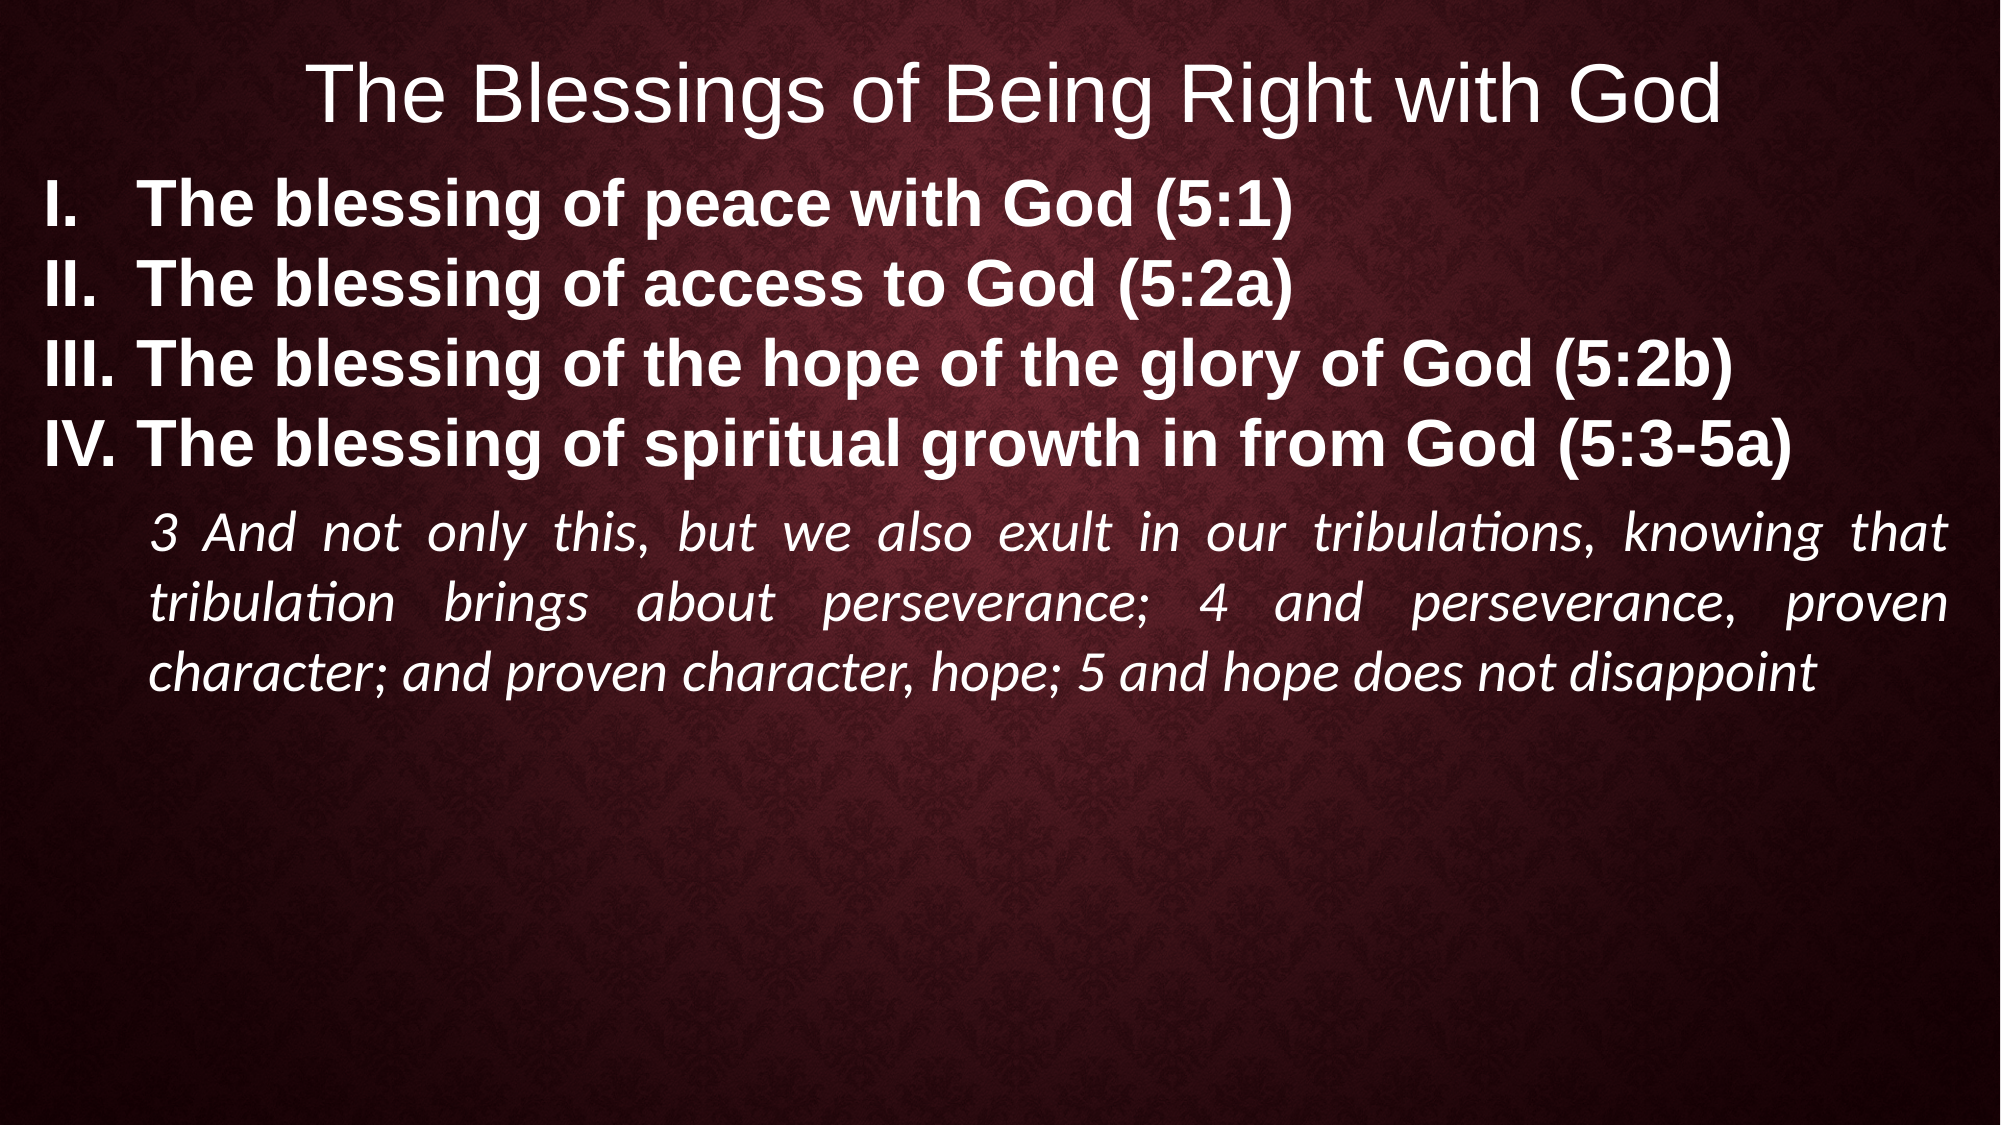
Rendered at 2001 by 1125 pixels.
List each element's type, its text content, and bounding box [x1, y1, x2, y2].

text_box 3 And not only this, but we also exult in our tribulations, knowing that tribulation brings about perseverance; 4 and perseverance, proven character; and proven character, hope; 5 and hope does not disappoint [133, 485, 1965, 756]
text_box The Blessings of Being Right with God [55, 31, 1974, 146]
text_box The blessing of peace with God (5:1) The blessing of access to God (5:2a) The blessing of the hope of the glory of God (5:2b) The blessing of spiritual growth in from God (5:3-5a) [28, 152, 1965, 488]
